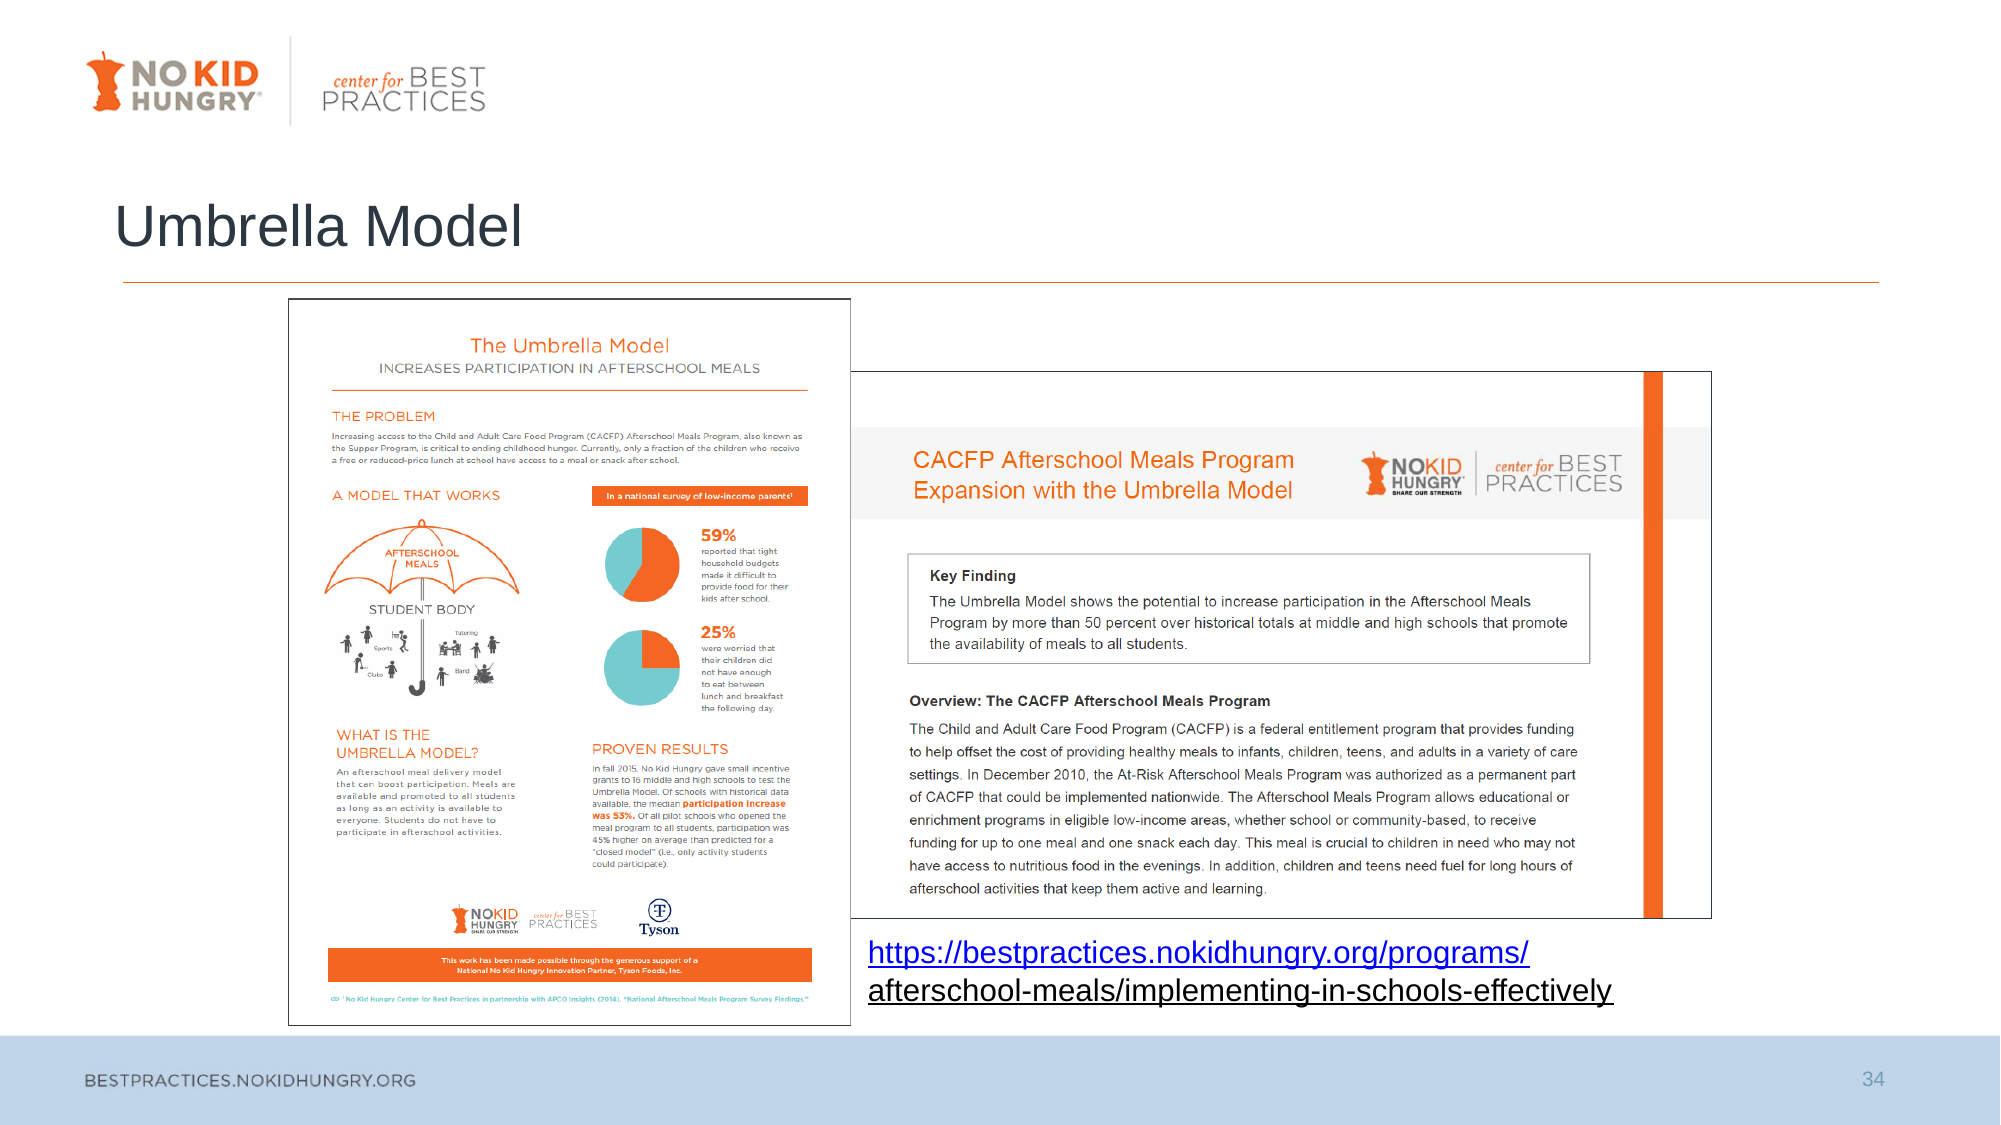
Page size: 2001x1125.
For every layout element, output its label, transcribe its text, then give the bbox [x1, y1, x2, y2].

slide_number 34 [1433, 1066, 1900, 1090]
title Umbrella Model [99, 186, 1900, 259]
picture [0, 0, 2000, 1125]
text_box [288, 298, 1712, 1027]
